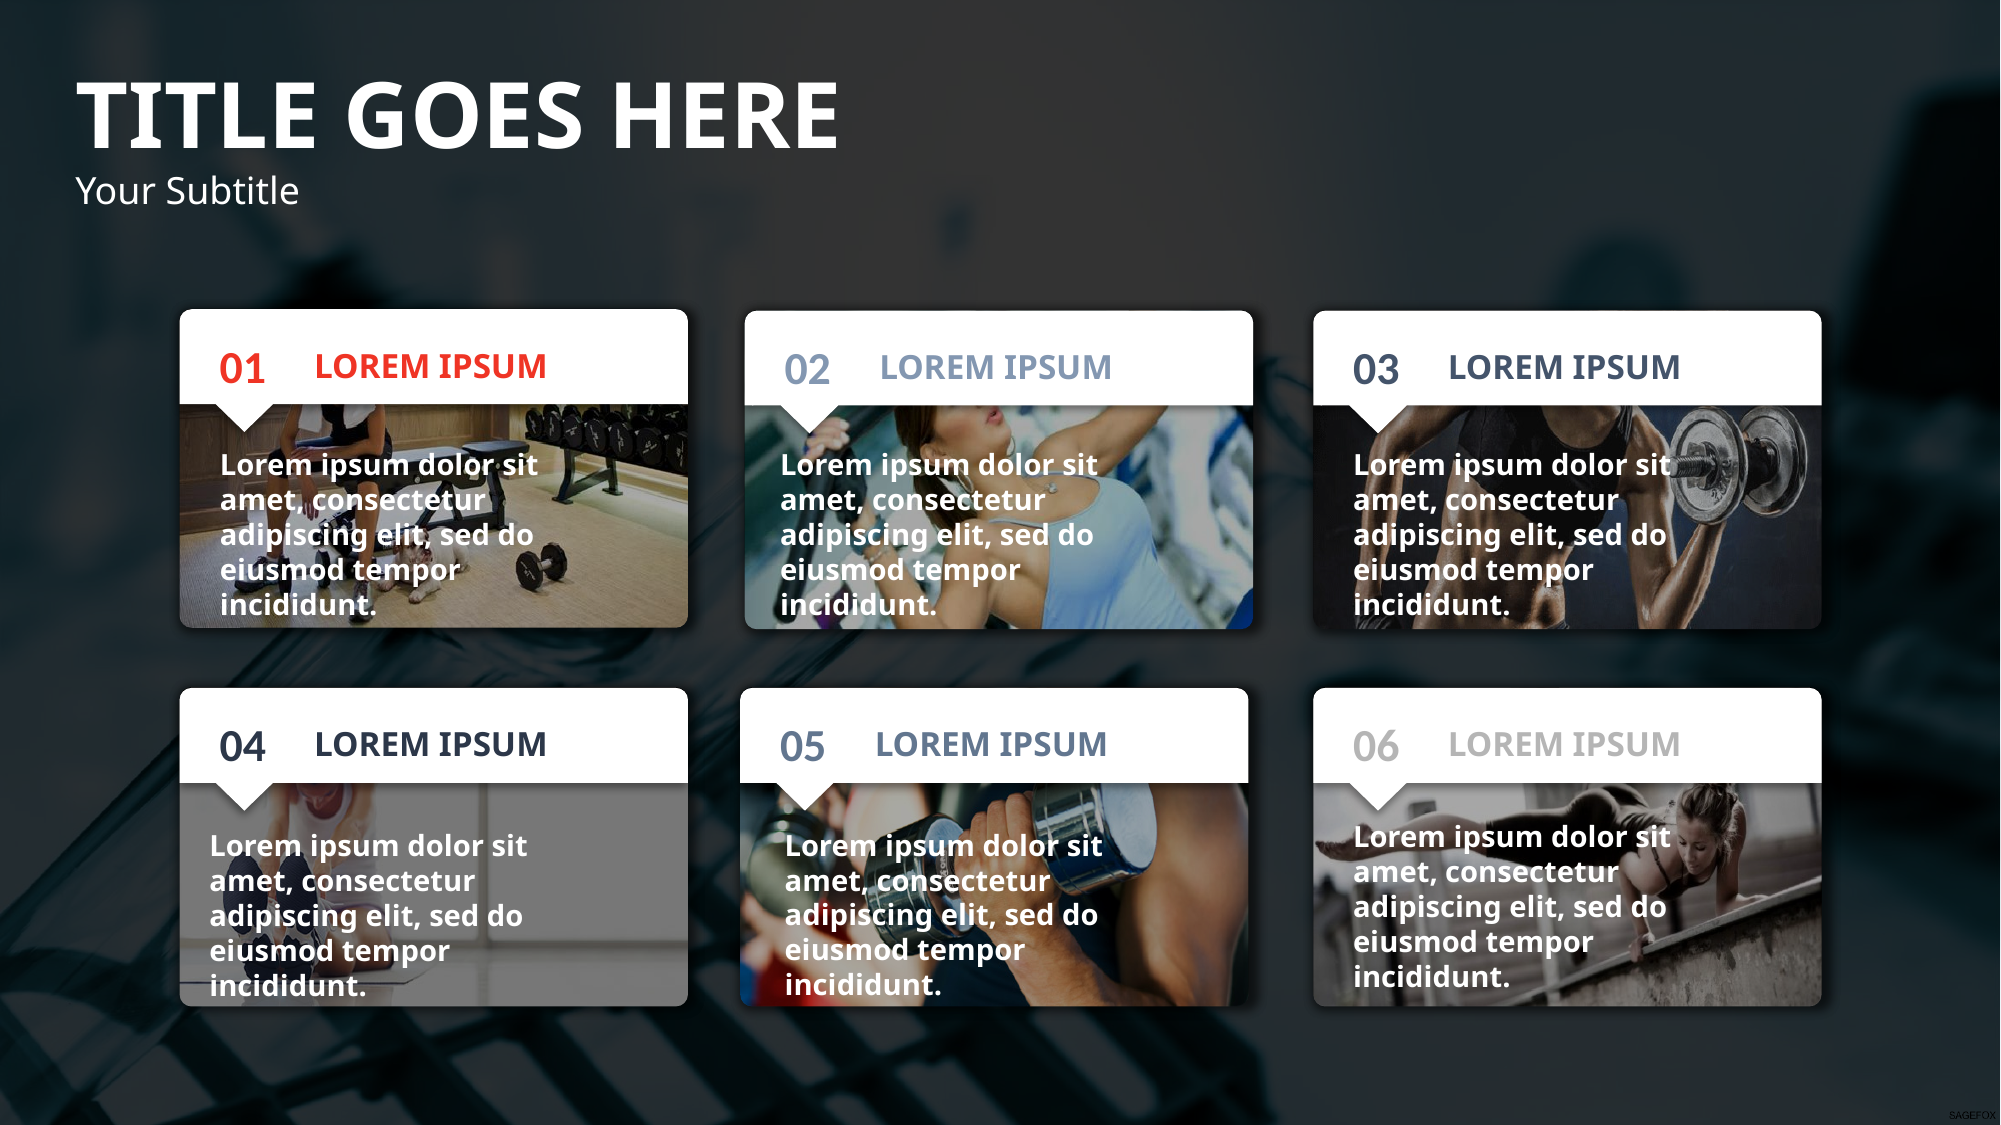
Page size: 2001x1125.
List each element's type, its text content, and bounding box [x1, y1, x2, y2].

text_box Lorem ipsum dolor sit amet, consectetur adipiscing elit, sed do eiusmod tempor incididunt. [769, 819, 1166, 1009]
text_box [740, 687, 1249, 811]
text_box [739, 793, 799, 1008]
text_box [1312, 792, 1823, 1008]
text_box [179, 309, 688, 432]
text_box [1313, 687, 1822, 811]
text_box Lorem ipsum dolor sit amet, consectetur adipiscing elit, sed do eiusmod tempor incididunt. [1338, 438, 1735, 629]
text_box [1313, 310, 1822, 434]
text_box [743, 412, 1255, 631]
text_box [1312, 413, 1823, 631]
text_box [178, 413, 237, 629]
text_box Lorem ipsum dolor sit amet, consectetur adipiscing elit, sed do eiusmod tempor incididunt. [194, 819, 591, 1010]
text_box TITLE GOES HERE Your Subtitle [60, 49, 1036, 220]
text_box [809, 791, 1250, 1008]
text_box [178, 792, 239, 1008]
picture [0, 0, 2001, 1125]
text_box [249, 792, 689, 1008]
text_box Lorem ipsum dolor sit amet, consectetur adipiscing elit, sed do eiusmod tempor incididunt. [765, 438, 1162, 629]
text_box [179, 687, 688, 811]
text_box Lorem ipsum dolor sit amet, consectetur adipiscing elit, sed do eiusmod tempor incididunt. [205, 439, 602, 629]
text_box [250, 413, 689, 629]
text_box Lorem ipsum dolor sit amet, consectetur adipiscing elit, sed do eiusmod tempor incididunt. [1338, 811, 1735, 1001]
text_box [744, 310, 1254, 434]
